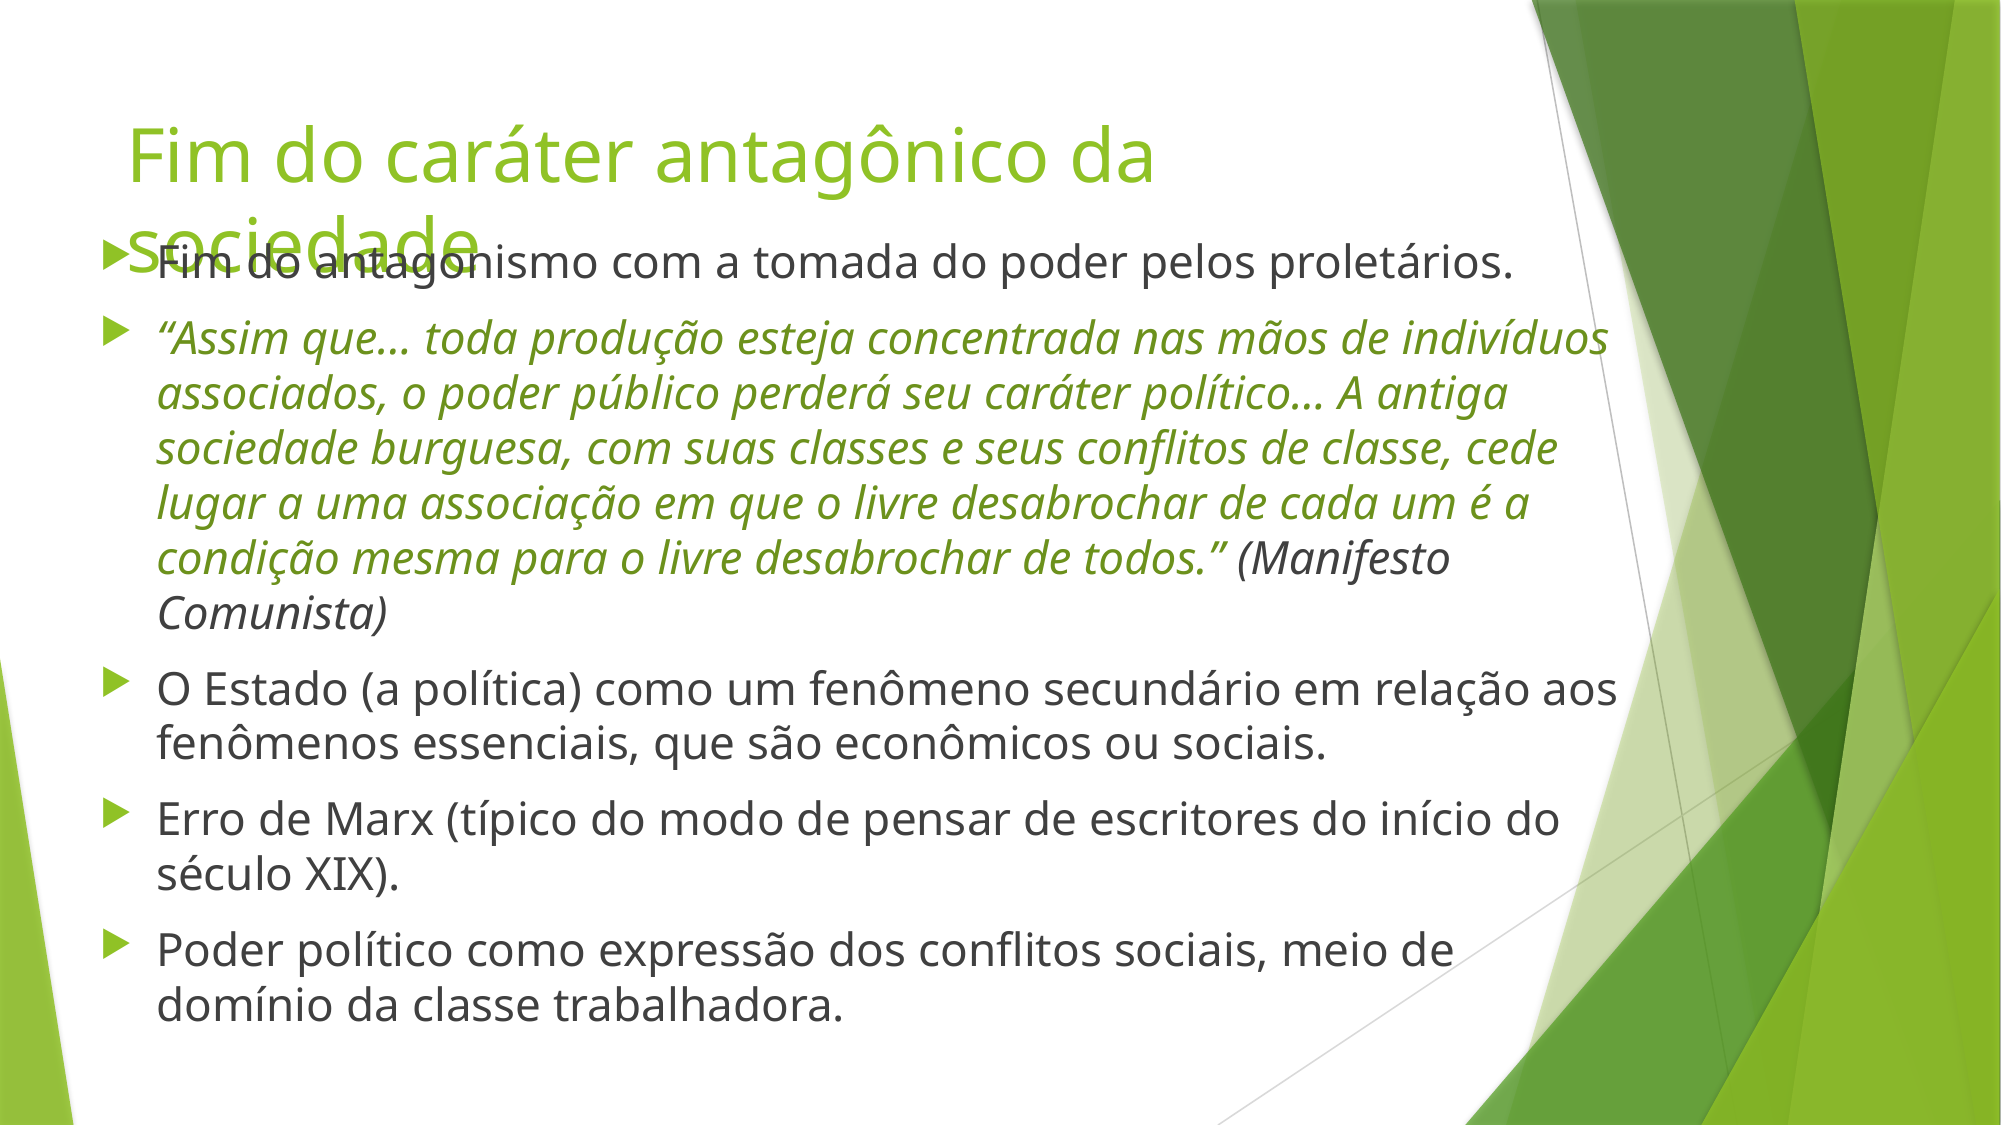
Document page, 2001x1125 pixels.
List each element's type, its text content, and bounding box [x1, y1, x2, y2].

title Fim do caráter antagônico da sociedade [111, 99, 1522, 225]
list Fim do antagonismo com a tomada do poder pelos proletários. “Assim que... toda produção esteja concentrada nas mãos de indivíduos associados, o poder público perderá seu caráter político... A antiga sociedade burguesa, com suas classes e seus conflitos de classe, cede lugar a uma associação em que o livre desabrochar de cada um é a condição mesma para o livre desabrochar de todos.” (Manifesto Comunista) O Estado (a política) como um fenômeno secundário em relação aos fenômenos essenciais, que são econômicos ou sociais. Erro de Marx (típico do modo de pensar de escritores do início do século XIX). Poder político como expressão dos conflitos sociais, meio de domínio da classe trabalhadora. [84, 225, 1660, 862]
